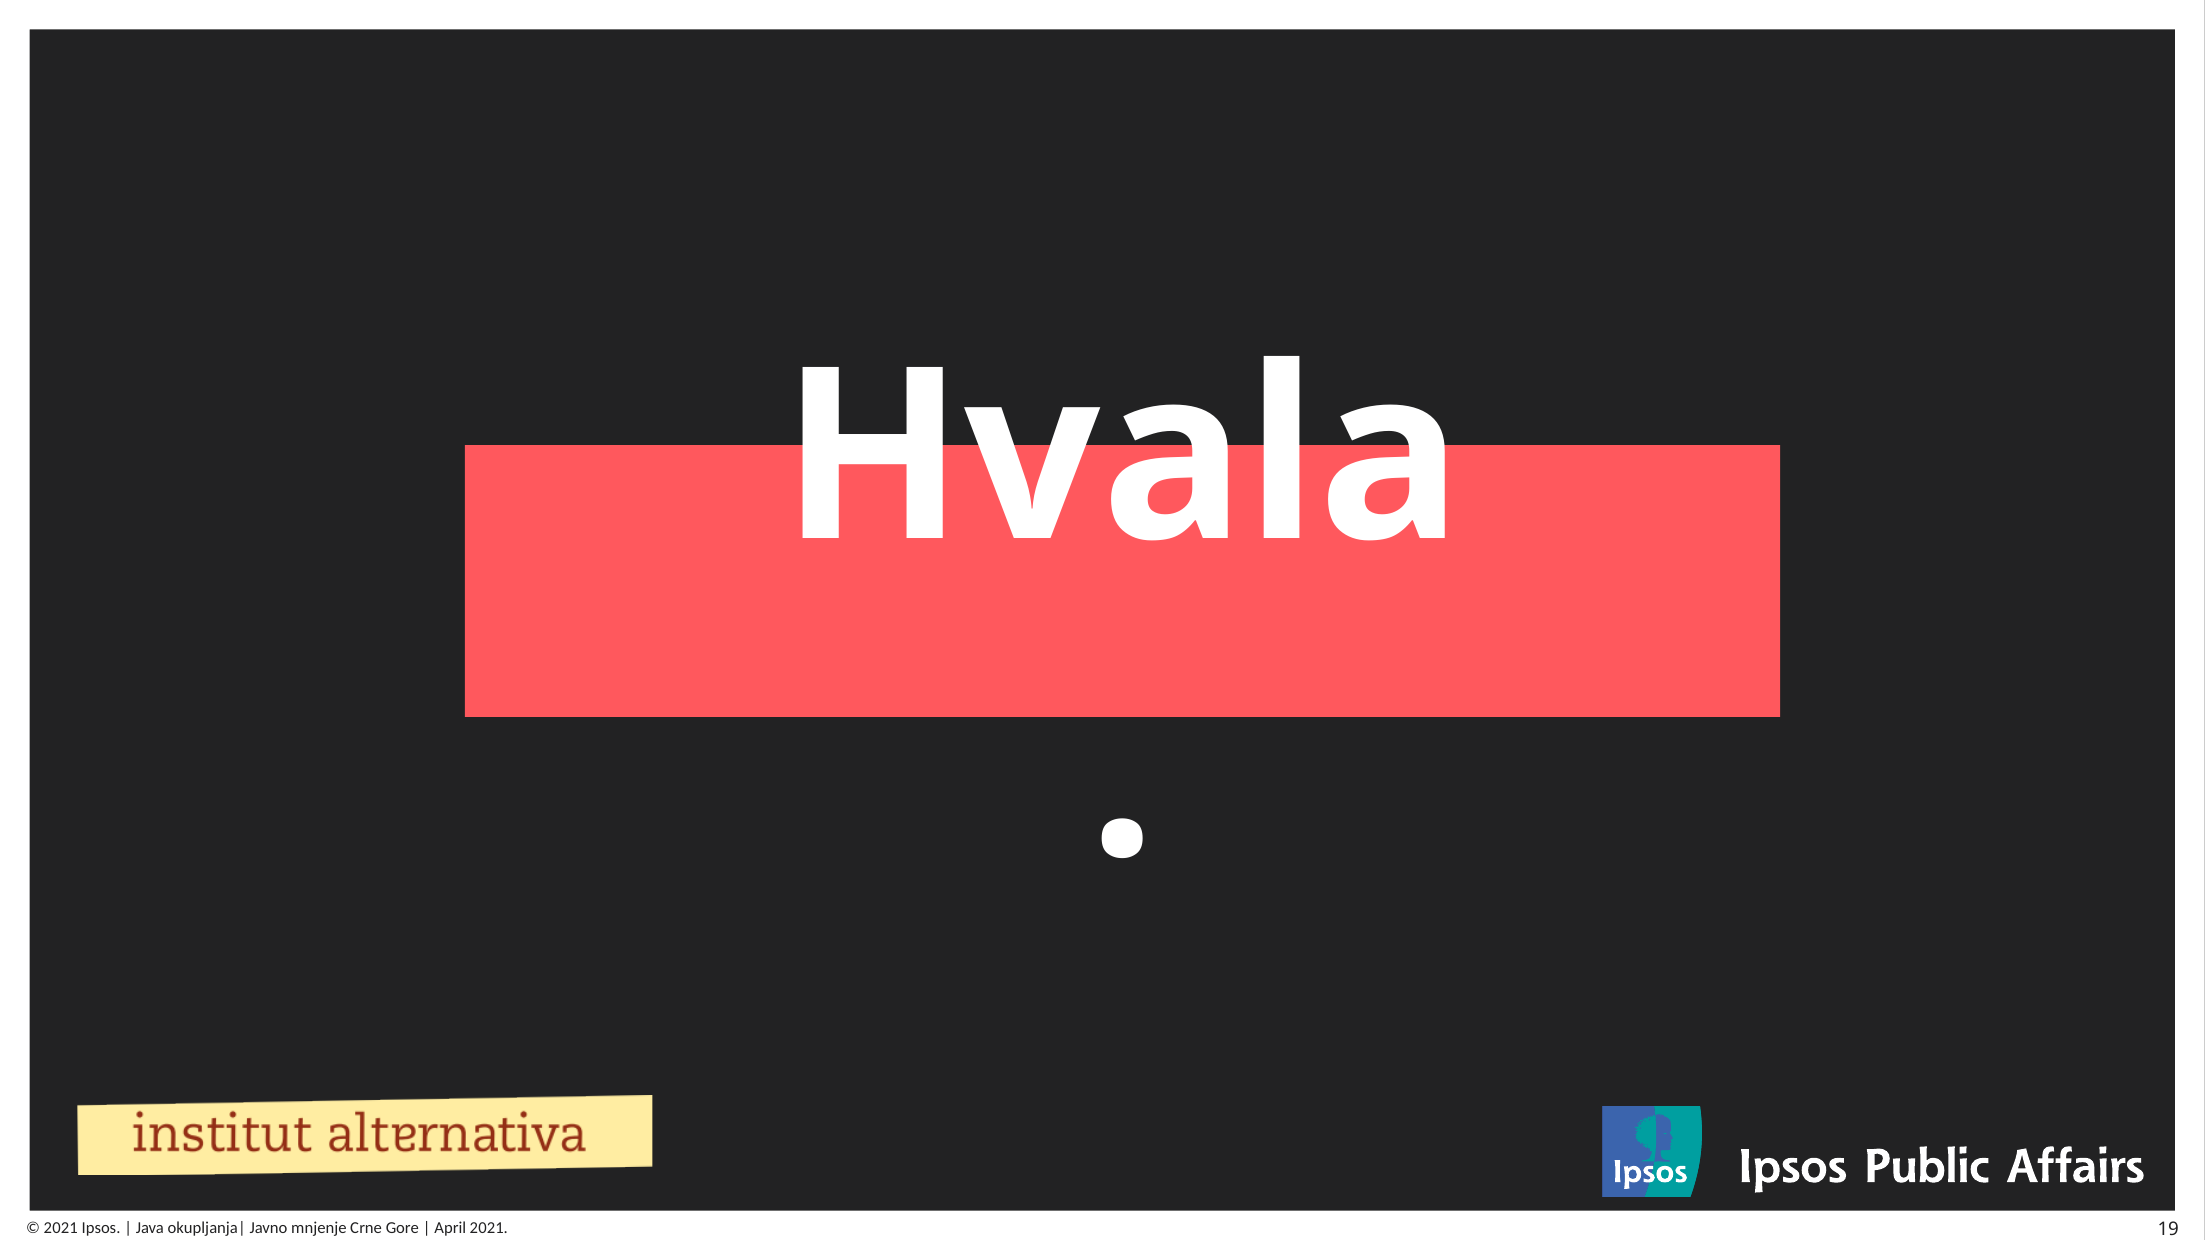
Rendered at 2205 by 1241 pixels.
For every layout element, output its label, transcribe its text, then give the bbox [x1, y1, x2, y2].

title Hvala. [755, 427, 1490, 735]
picture [77, 1094, 653, 1175]
text_box [463, 443, 755, 719]
text_box [1490, 443, 1782, 719]
